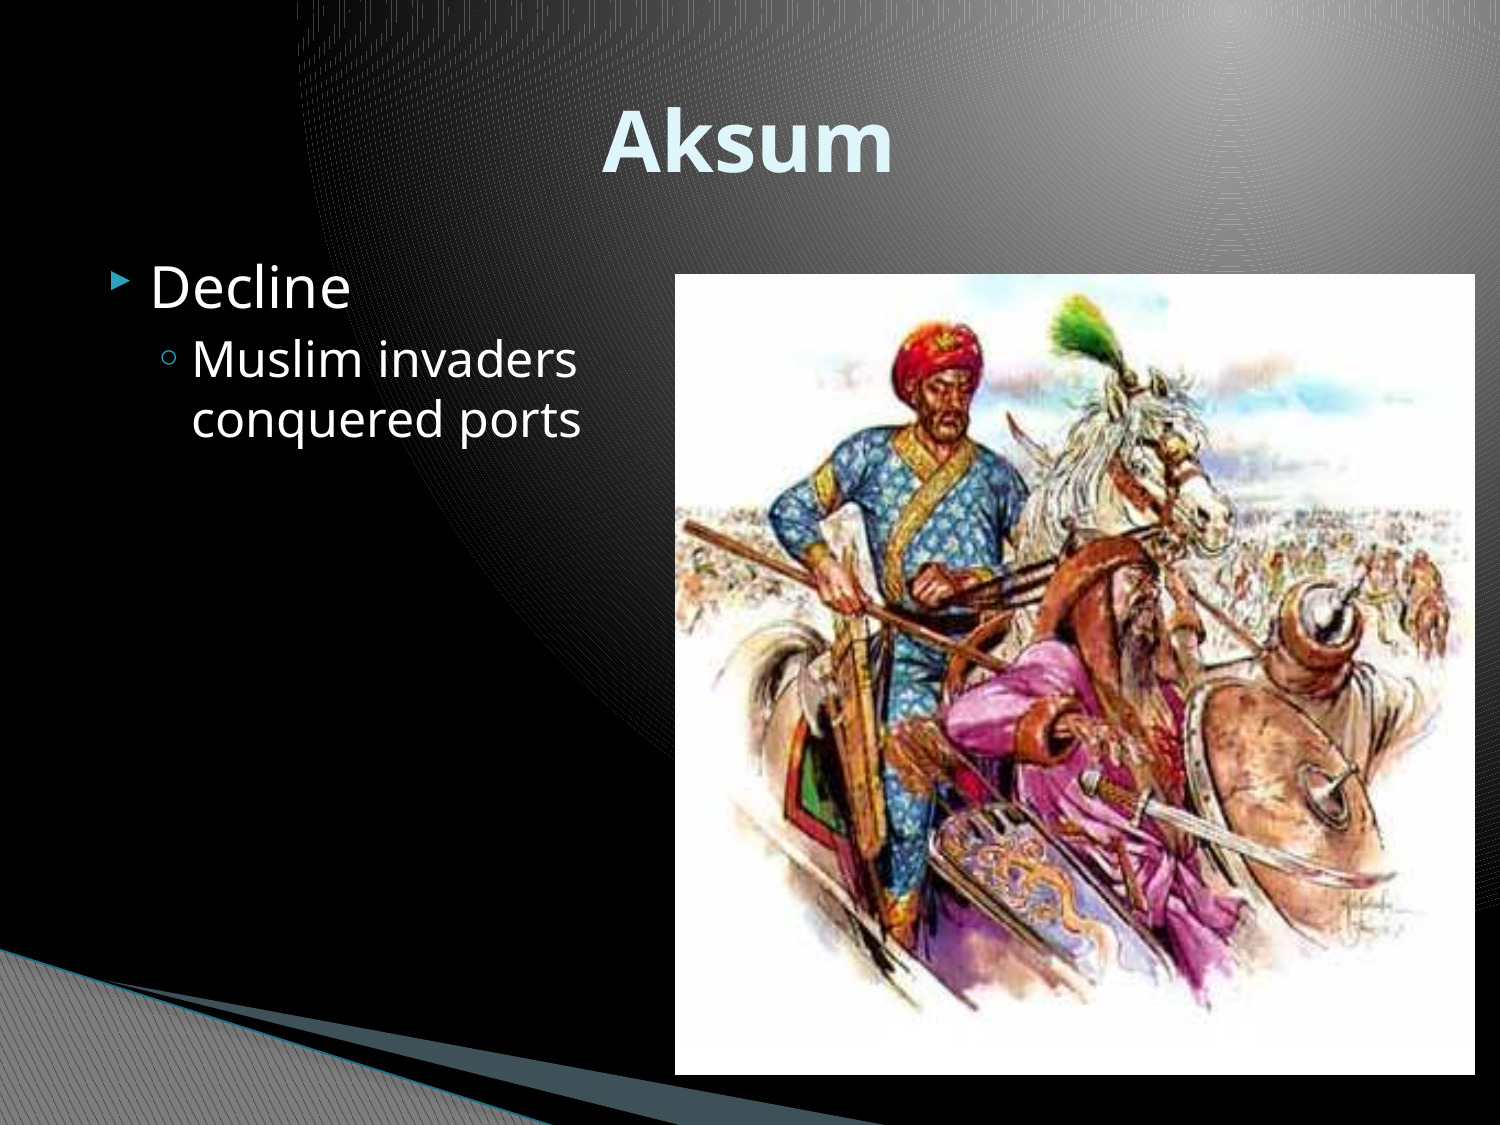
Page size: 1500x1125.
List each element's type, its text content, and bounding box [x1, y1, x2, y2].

list Decline Muslim invaders conquered ports [75, 243, 738, 986]
picture [0, 952, 543, 1125]
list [674, 274, 1476, 1076]
title Aksum [75, 45, 1425, 233]
